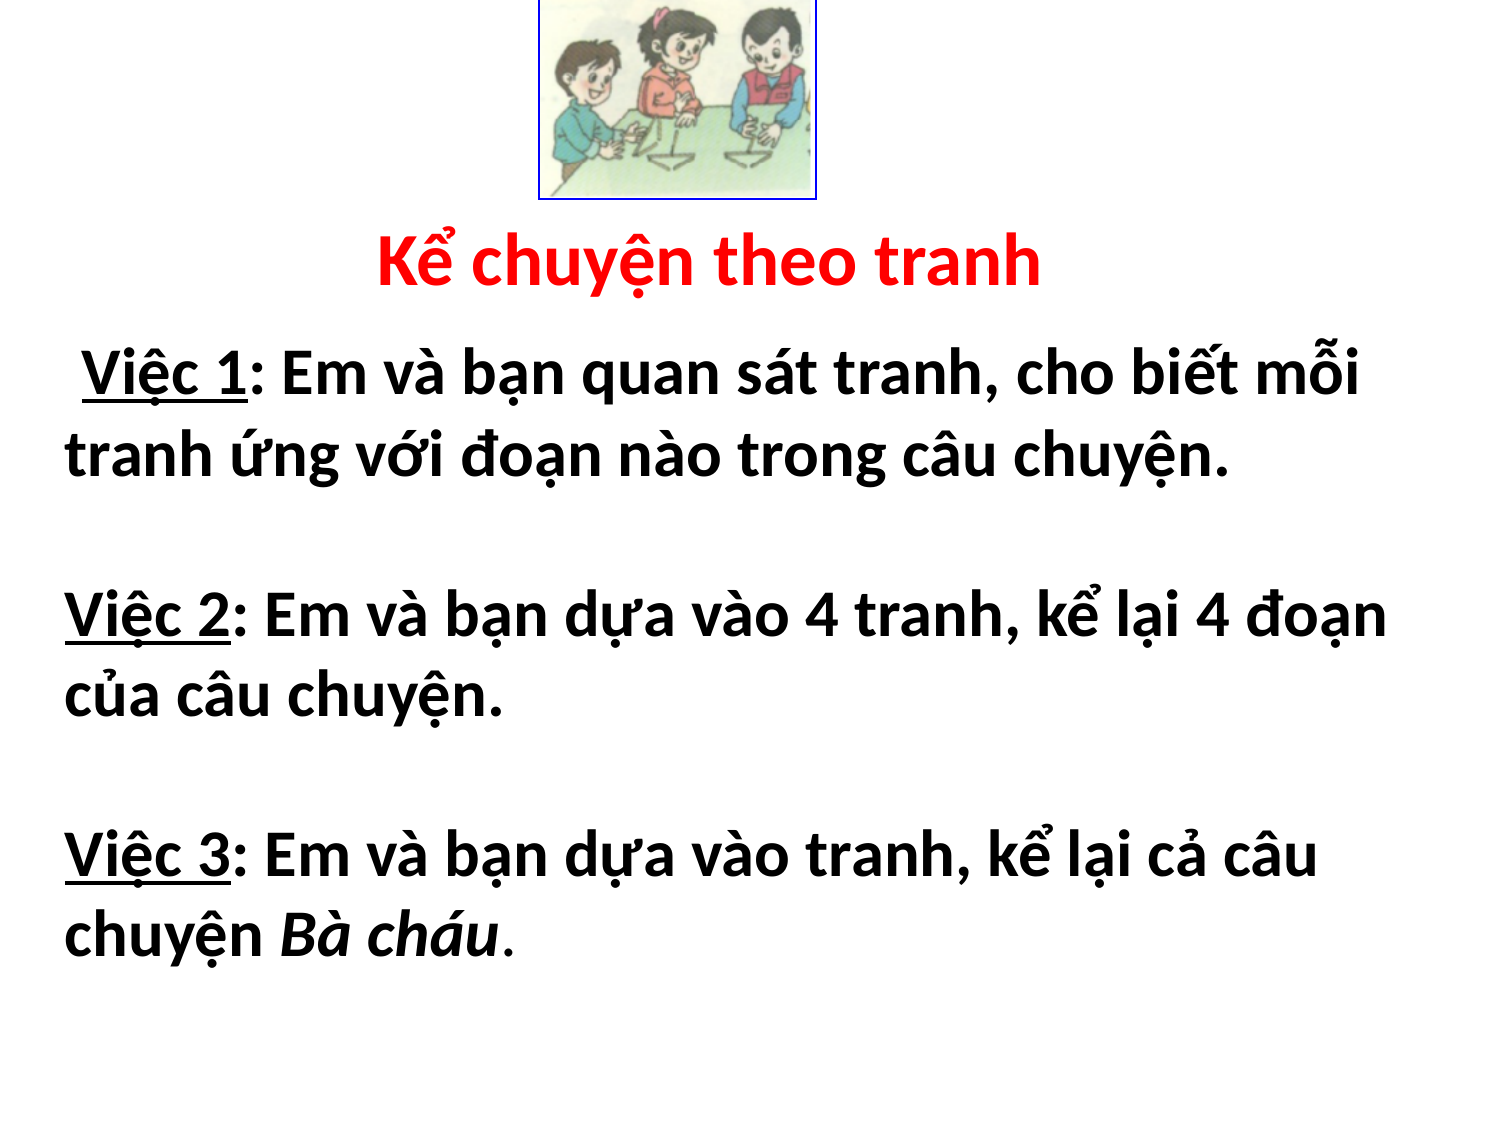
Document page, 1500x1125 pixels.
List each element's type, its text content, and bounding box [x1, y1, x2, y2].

text_box Việc 1: Em và bạn quan sát tranh, cho biết mỗi tranh ứng với đoạn nào trong câu chuyện. Việc 2: Em và bạn dựa vào 4 tranh, kể lại 4 đoạn của câu chuyện. Việc 3: Em và bạn dựa vào tranh, kể lại cả câu chuyện Bà cháu. [50, 312, 1450, 1067]
picture [539, 0, 815, 199]
text_box Kể chuyện theo tranh [362, 202, 1125, 308]
